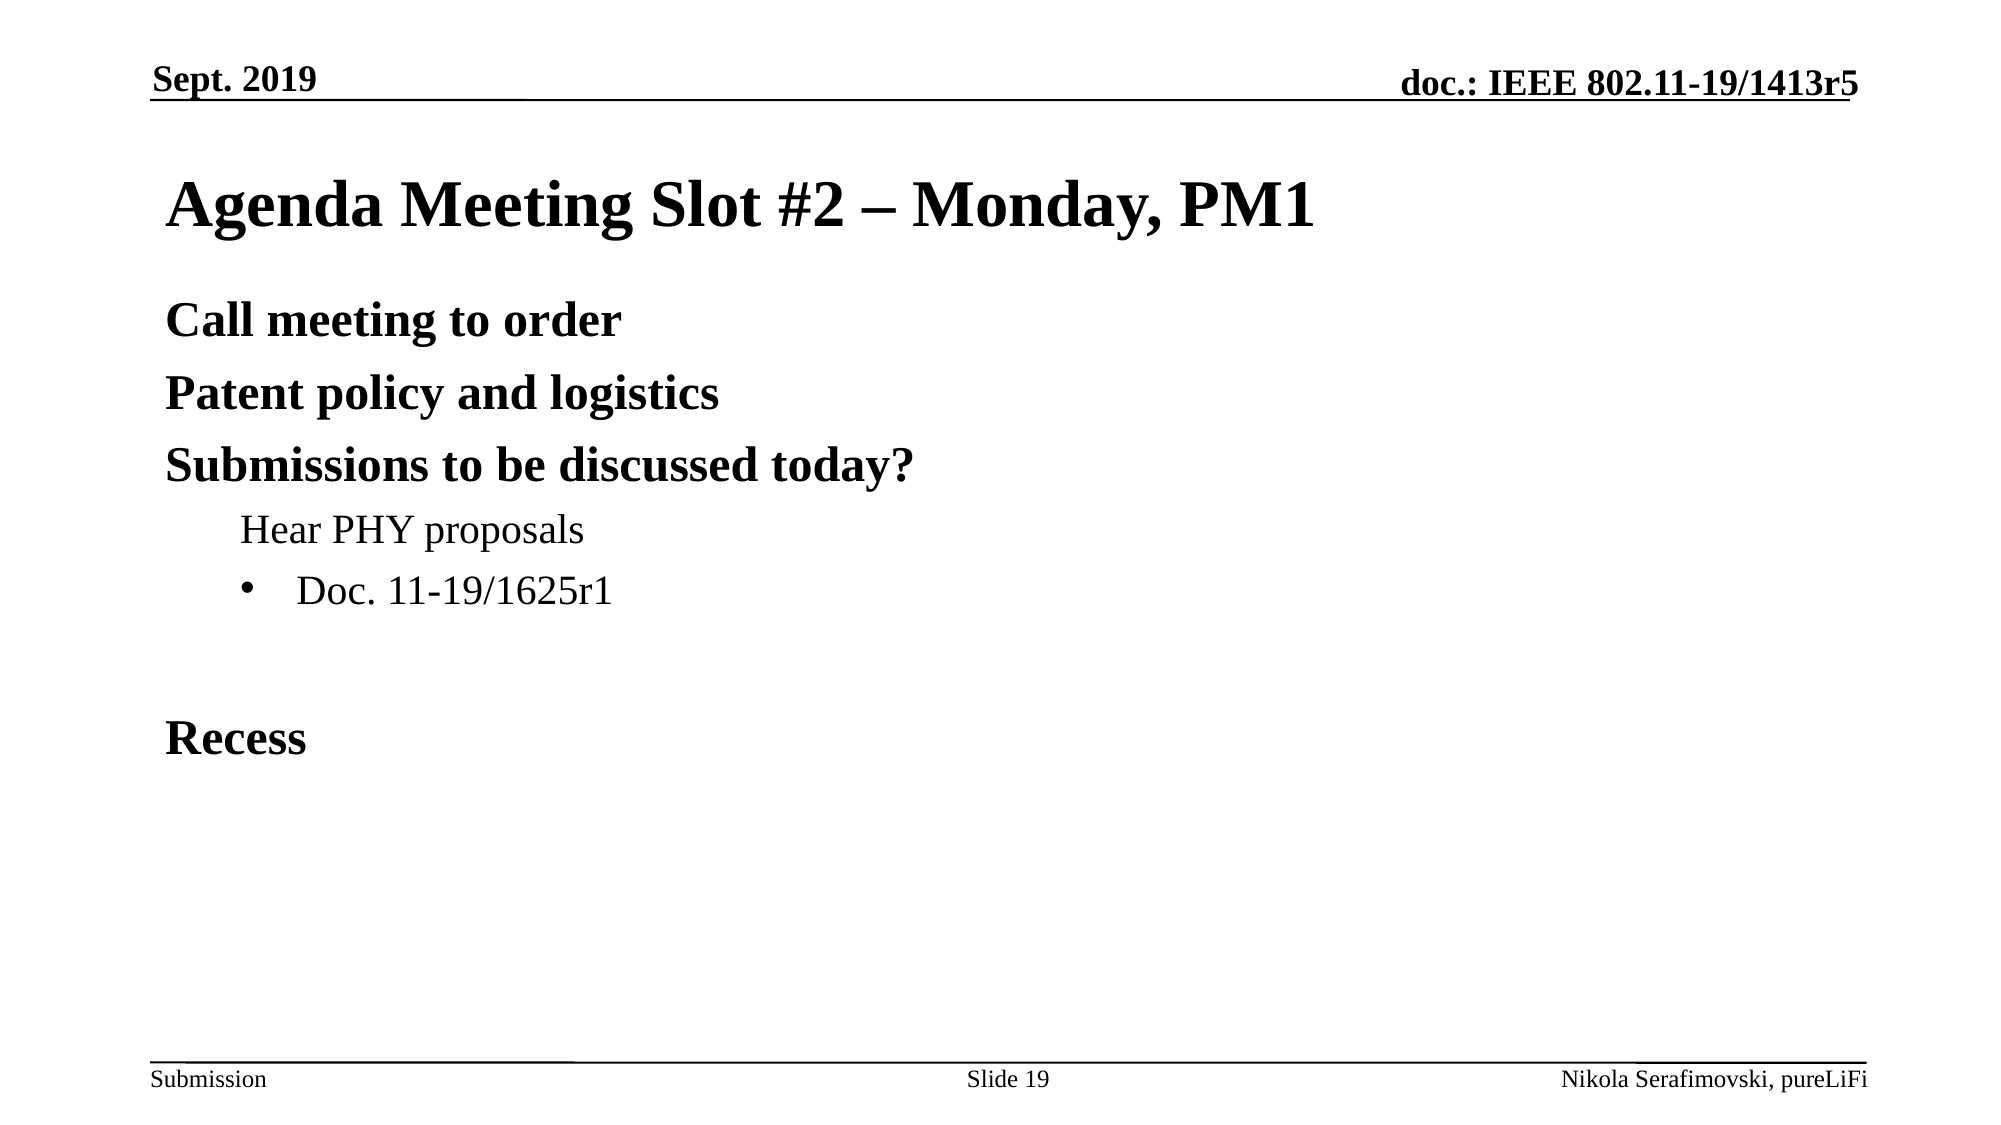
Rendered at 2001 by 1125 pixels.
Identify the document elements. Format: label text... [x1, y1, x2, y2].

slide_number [152, 54, 563, 100]
list Call meeting to order Patent policy and logistics Submissions to be discussed today? Hear PHY proposals Doc. 11-19/1625r1 Recess [149, 278, 1850, 954]
slide_number Slide 19 [950, 1061, 1067, 1123]
title Agenda Meeting Slot #2 – Monday, PM1 [149, 112, 1850, 278]
footer Nikola Serafimovski, pureLiFi [1171, 1061, 1869, 1093]
